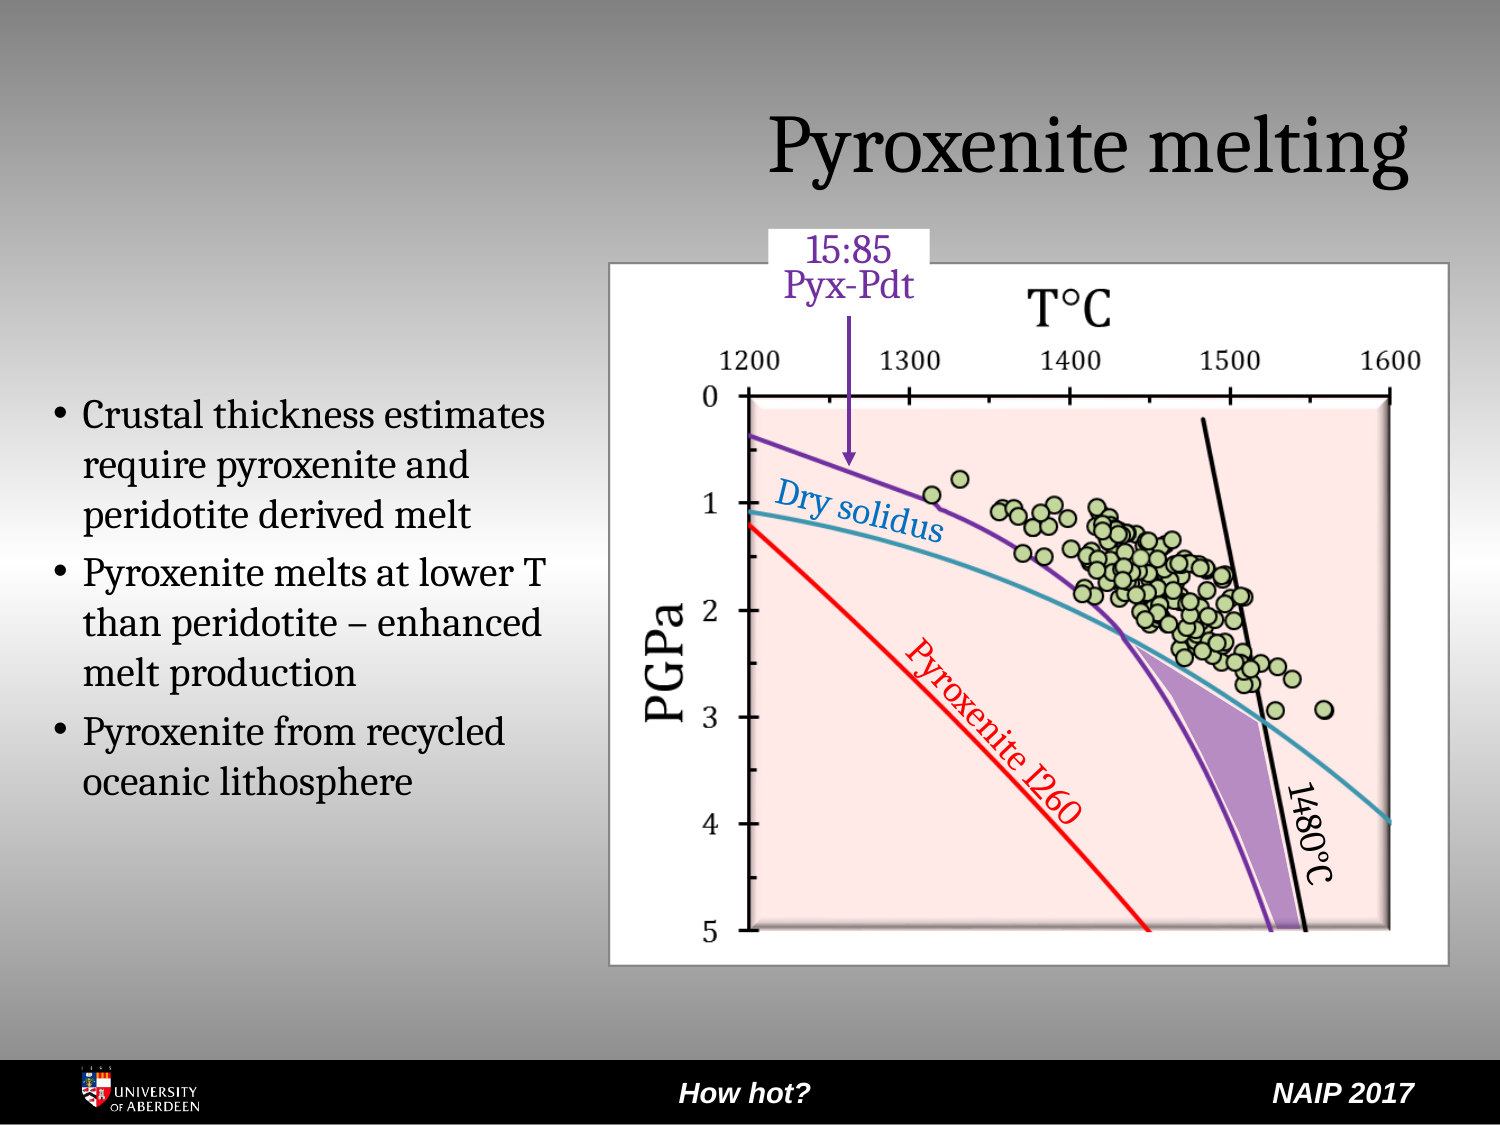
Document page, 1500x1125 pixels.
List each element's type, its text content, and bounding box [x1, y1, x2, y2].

picture [608, 262, 1450, 967]
text_box 15:85 Pyx-Pdt [768, 228, 930, 259]
list Crustal thickness estimates require pyroxenite and peridotite derived melt Pyroxenite melts at lower T than peridotite – enhanced melt production Pyroxenite from recycled oceanic lithosphere [38, 379, 588, 850]
title Pyroxenite melting [75, 45, 1425, 233]
picture [75, 1060, 203, 1120]
